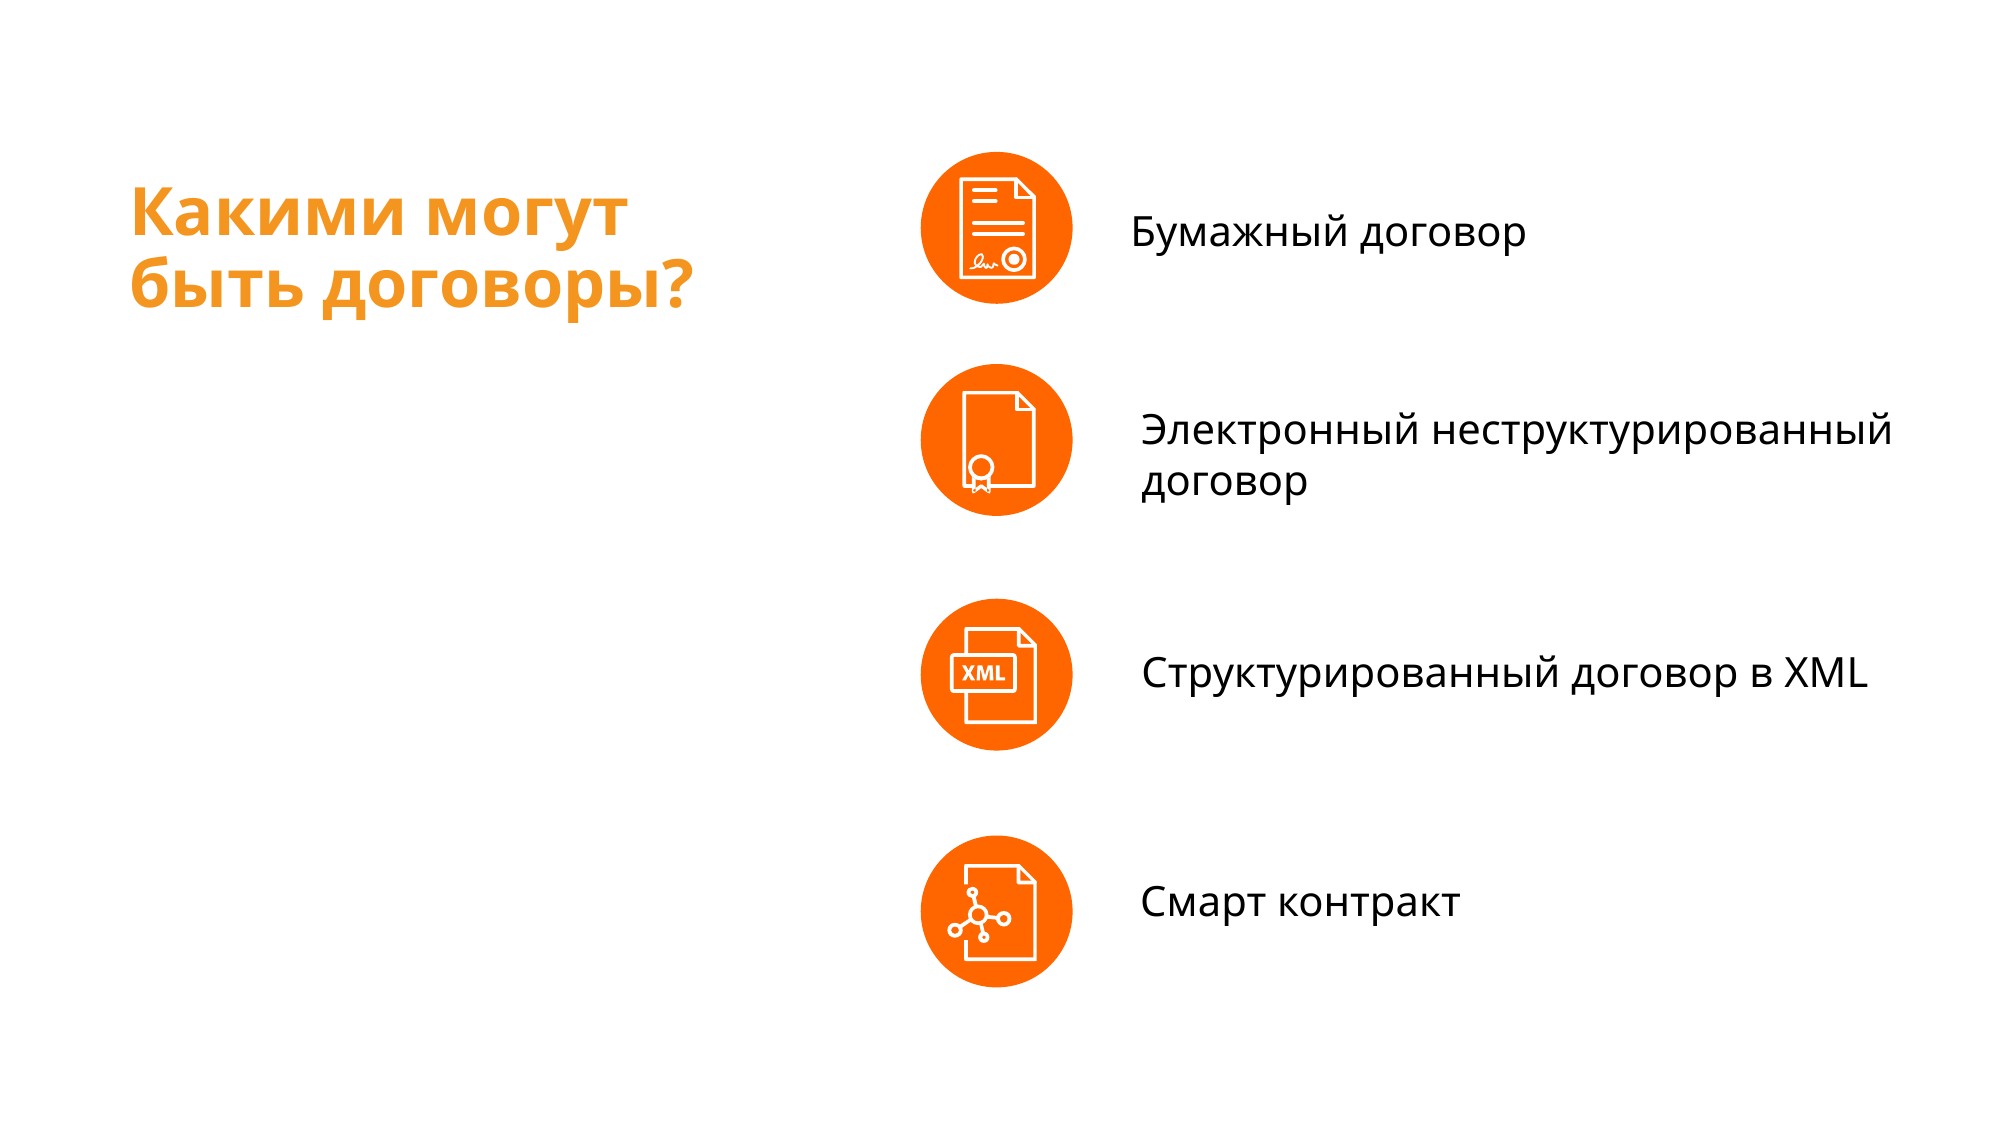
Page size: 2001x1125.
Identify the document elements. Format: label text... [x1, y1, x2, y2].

picture [946, 864, 1037, 962]
title Какими могут быть договоры? [114, 117, 790, 384]
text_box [920, 363, 1958, 516]
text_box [920, 598, 1958, 751]
picture [949, 627, 1037, 725]
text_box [920, 151, 1947, 304]
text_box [920, 835, 1947, 988]
picture [959, 176, 1036, 280]
picture [962, 391, 1036, 494]
